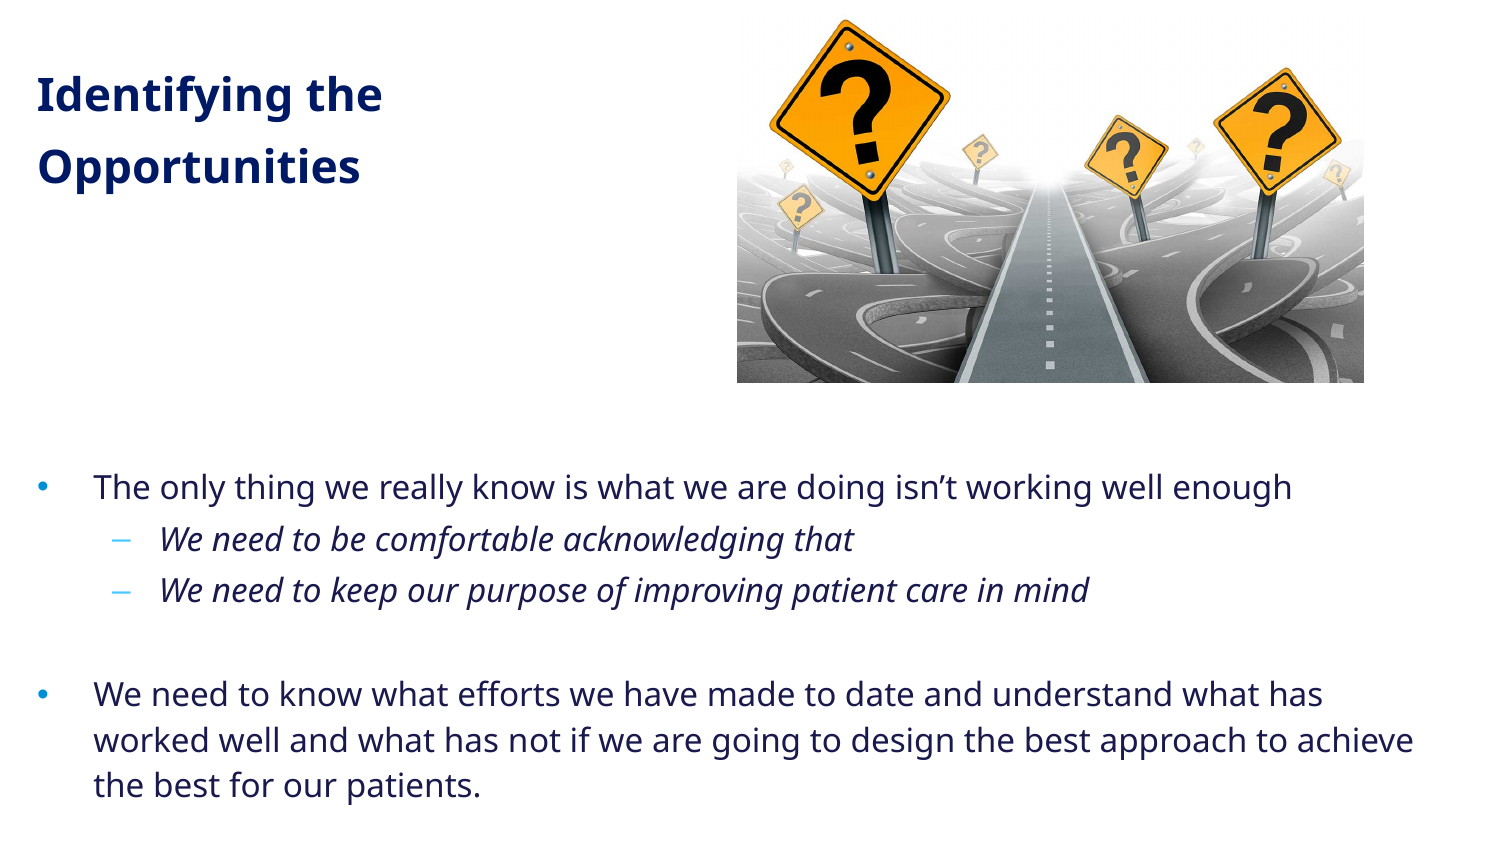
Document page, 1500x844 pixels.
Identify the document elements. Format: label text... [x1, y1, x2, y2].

list The only thing we really know is what we are doing isn’t working well enough We need to be comfortable acknowledging that We need to keep our purpose of improving patient care in mind We need to know what efforts we have made to date and understand what has worked well and what has not if we are going to design the best approach to achieve the best for our patients. [37, 152, 1458, 813]
picture [737, 13, 1365, 383]
list Identifying the Opportunities [36, 62, 732, 198]
